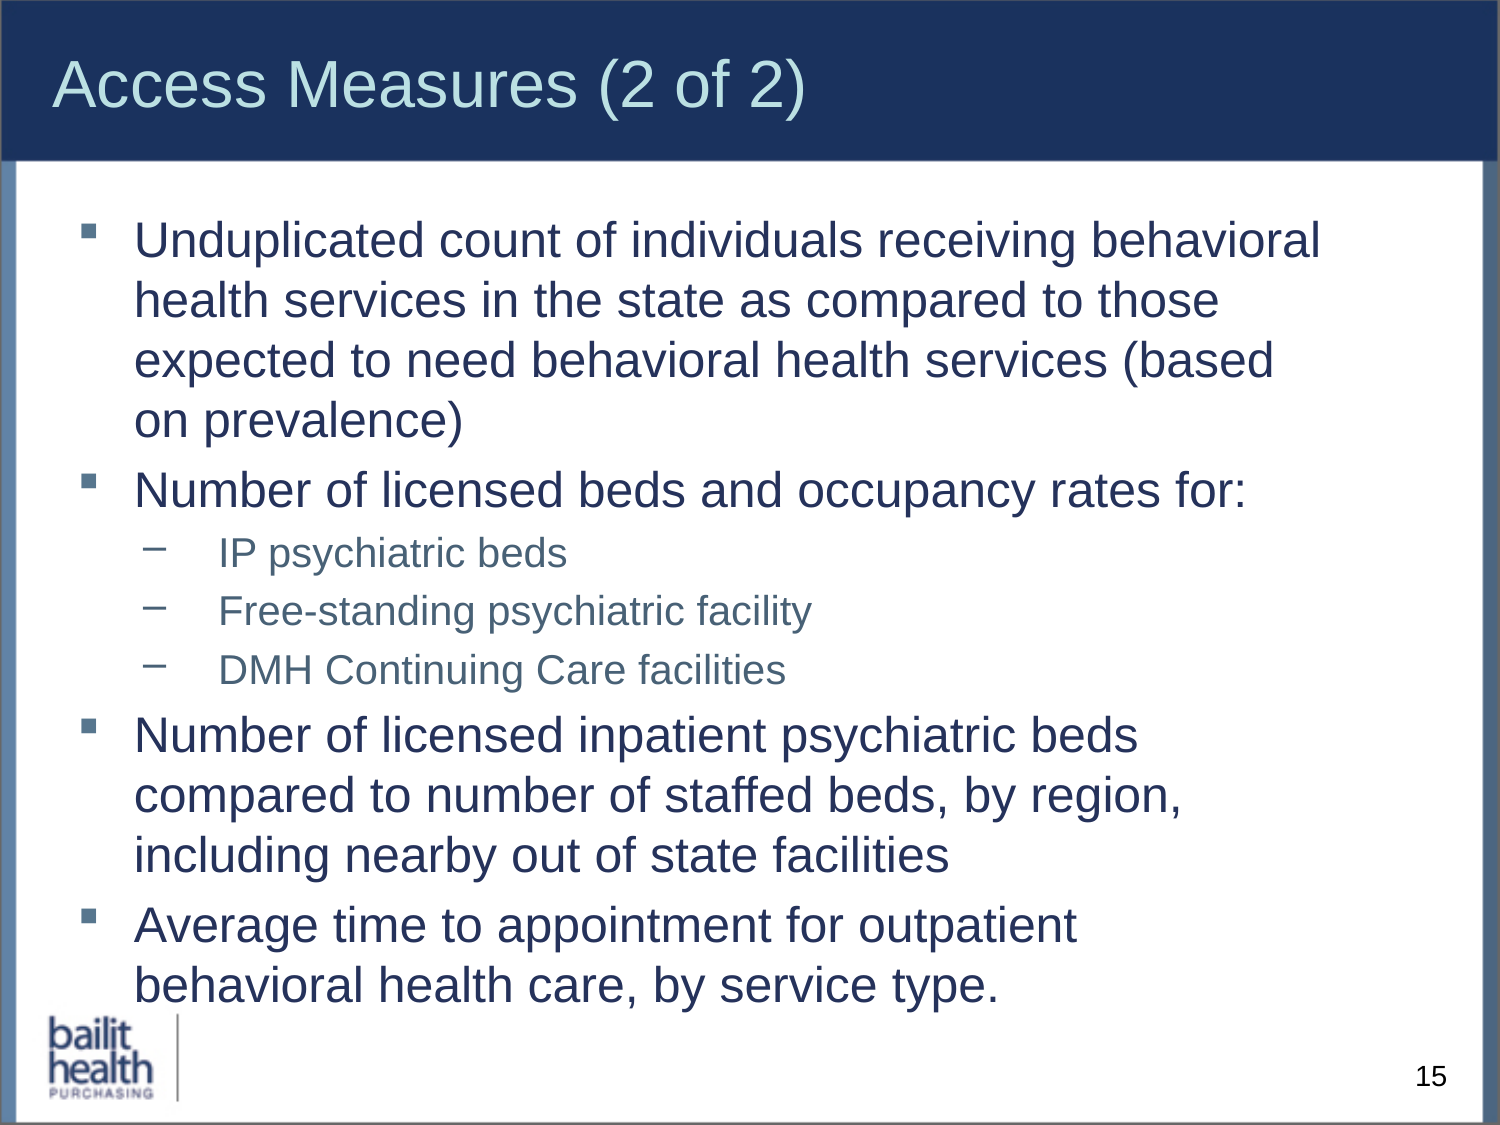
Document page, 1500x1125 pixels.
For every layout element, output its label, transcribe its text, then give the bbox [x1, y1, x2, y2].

list Unduplicated count of individuals receiving behavioral health services in the state as compared to those expected to need behavioral health services (based on prevalence) Number of licensed beds and occupancy rates for: IP psychiatric beds Free-standing psychiatric facility DMH Continuing Care facilities Number of licensed inpatient psychiatric beds compared to number of staffed beds, by region, including nearby out of state facilities Average time to appointment for outpatient behavioral health care, by service type. [62, 199, 1338, 926]
slide_number 15 [1374, 1049, 1463, 1088]
picture [0, 0, 1500, 1125]
title Access Measures (2 of 2) [37, 0, 1313, 176]
